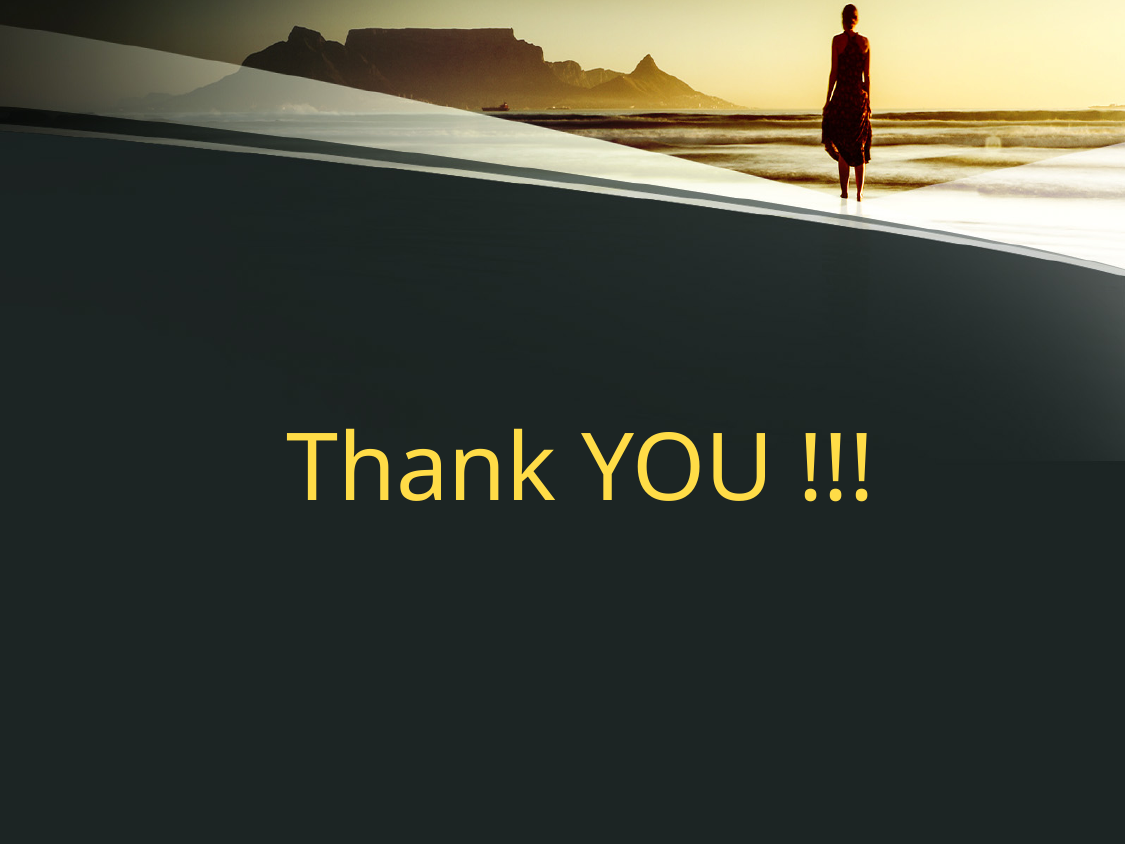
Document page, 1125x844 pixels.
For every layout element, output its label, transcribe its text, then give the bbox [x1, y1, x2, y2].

picture [0, 0, 1125, 844]
text_box Thank YOU !!! [271, 399, 890, 527]
